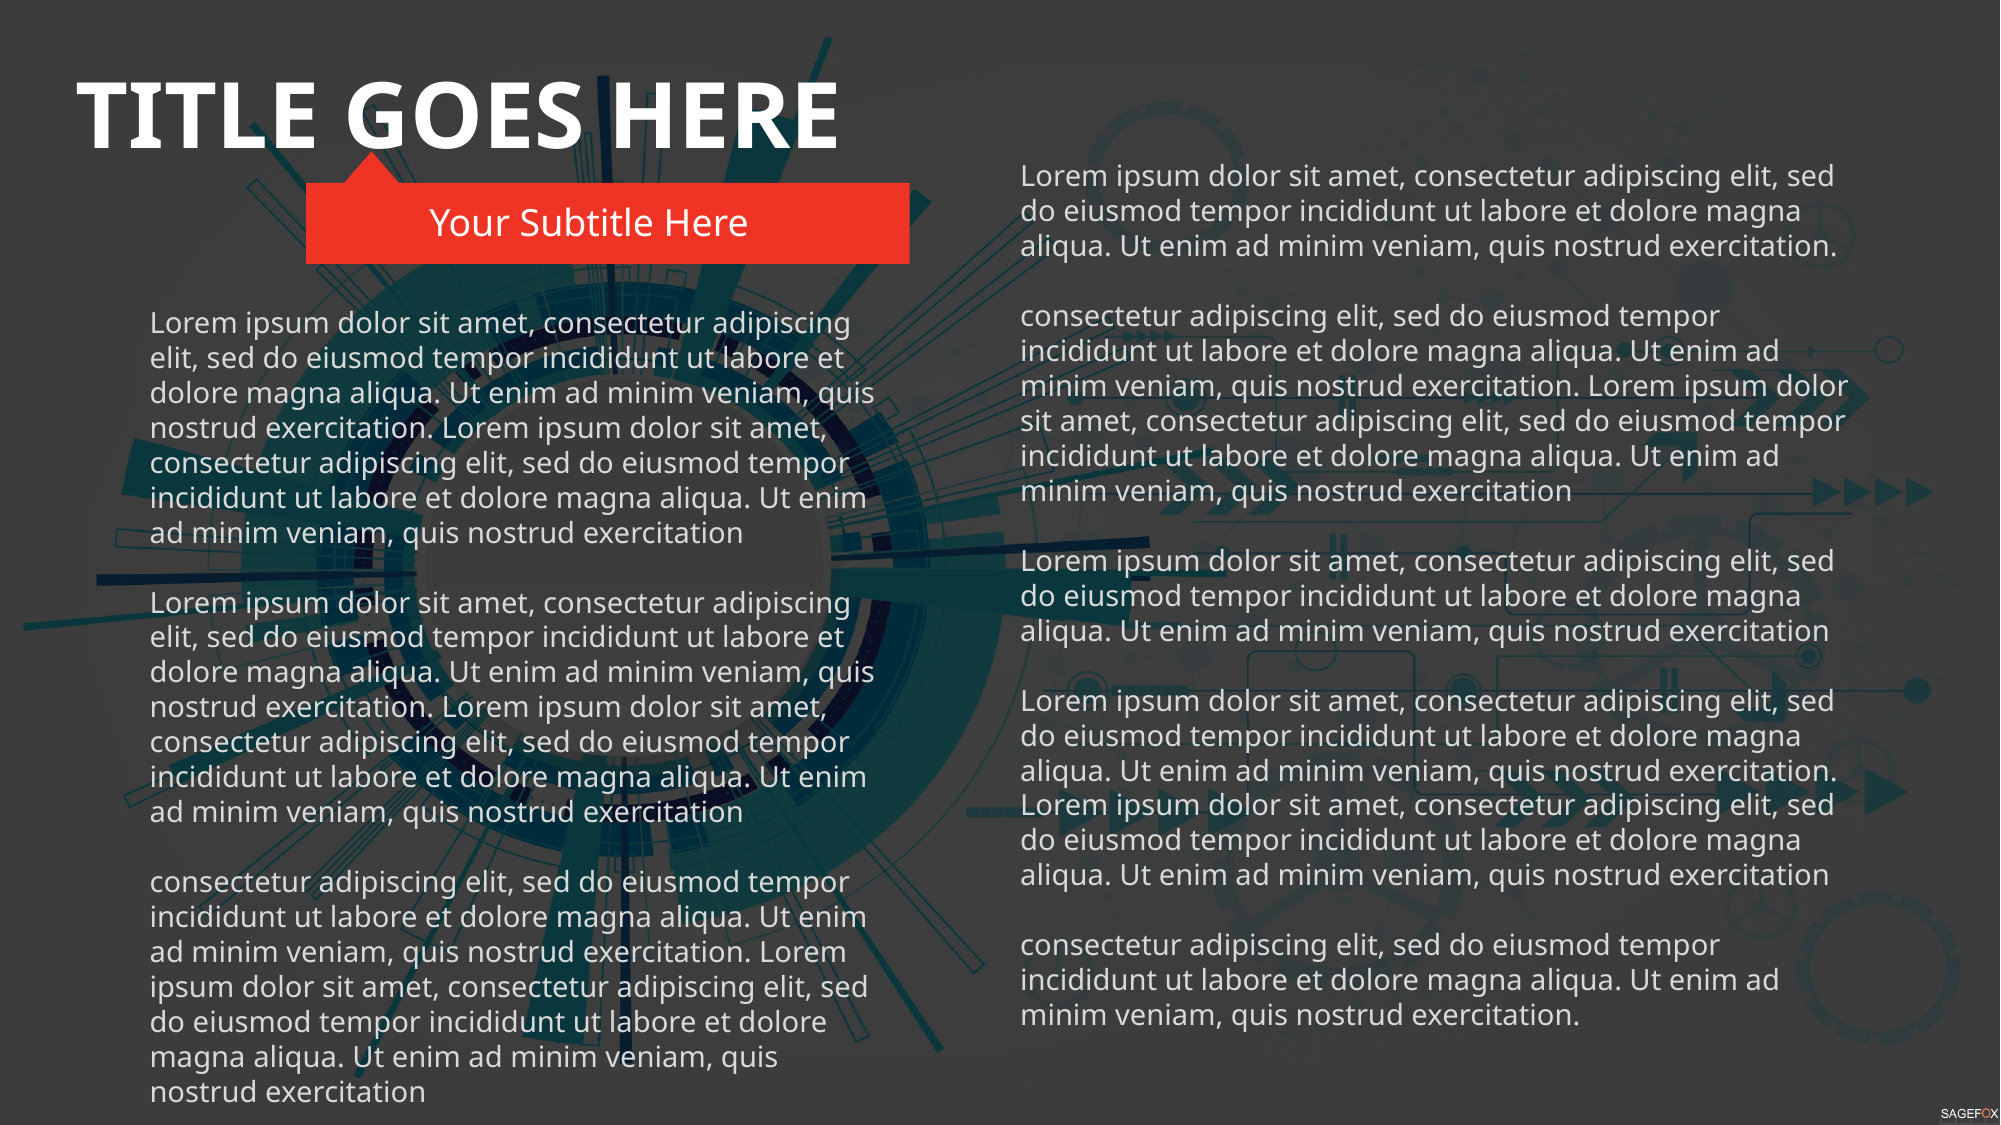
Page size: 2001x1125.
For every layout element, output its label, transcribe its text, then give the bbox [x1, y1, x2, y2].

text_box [306, 151, 910, 264]
picture [0, 0, 2001, 1125]
text_box Lorem ipsum dolor sit amet, consectetur adipiscing elit, sed do eiusmod tempor incididunt ut labore et dolore magna aliqua. Ut enim ad minim veniam, quis nostrud exercitation. Lorem ipsum dolor sit amet, consectetur adipiscing elit, sed do eiusmod tempor incididunt ut labore et dolore magna aliqua. Ut enim ad minim veniam, quis nostrud exercitation Lorem ipsum dolor sit amet, consectetur adipiscing elit, sed do eiusmod tempor incididunt ut labore et dolore magna aliqua. Ut enim ad minim veniam, quis nostrud exercitation. Lorem ipsum dolor sit amet, consectetur adipiscing elit, sed do eiusmod tempor incididunt ut labore et dolore magna aliqua. Ut enim ad minim veniam, quis nostrud exercitation consectetur adipiscing elit, sed do eiusmod tempor incididunt ut labore et dolore magna aliqua. Ut enim ad minim veniam, quis nostrud exercitation. Lorem ipsum dolor sit amet, consectetur adipiscing elit, sed do eiusmod tempor incididunt ut labore et dolore magna aliqua. Ut enim ad minim veniam, quis nostrud exercitation [134, 296, 897, 1125]
text_box TITLE GOES HERE [60, 49, 965, 175]
text_box Lorem ipsum dolor sit amet, consectetur adipiscing elit, sed do eiusmod tempor incididunt ut labore et dolore magna aliqua. Ut enim ad minim veniam, quis nostrud exercitation. consectetur adipiscing elit, sed do eiusmod tempor incididunt ut labore et dolore magna aliqua. Ut enim ad minim veniam, quis nostrud exercitation. Lorem ipsum dolor sit amet, consectetur adipiscing elit, sed do eiusmod tempor incididunt ut labore et dolore magna aliqua. Ut enim ad minim veniam, quis nostrud exercitation Lorem ipsum dolor sit amet, consectetur adipiscing elit, sed do eiusmod tempor incididunt ut labore et dolore magna aliqua. Ut enim ad minim veniam, quis nostrud exercitation Lorem ipsum dolor sit amet, consectetur adipiscing elit, sed do eiusmod tempor incididunt ut labore et dolore magna aliqua. Ut enim ad minim veniam, quis nostrud exercitation. Lorem ipsum dolor sit amet, consectetur adipiscing elit, sed do eiusmod tempor incididunt ut labore et dolore magna aliqua. Ut enim ad minim veniam, quis nostrud exercitation consectetur adipiscing elit, sed do eiusmod tempor incididunt ut labore et dolore magna aliqua. Ut enim ad minim veniam, quis nostrud exercitation. [1005, 150, 1876, 1039]
